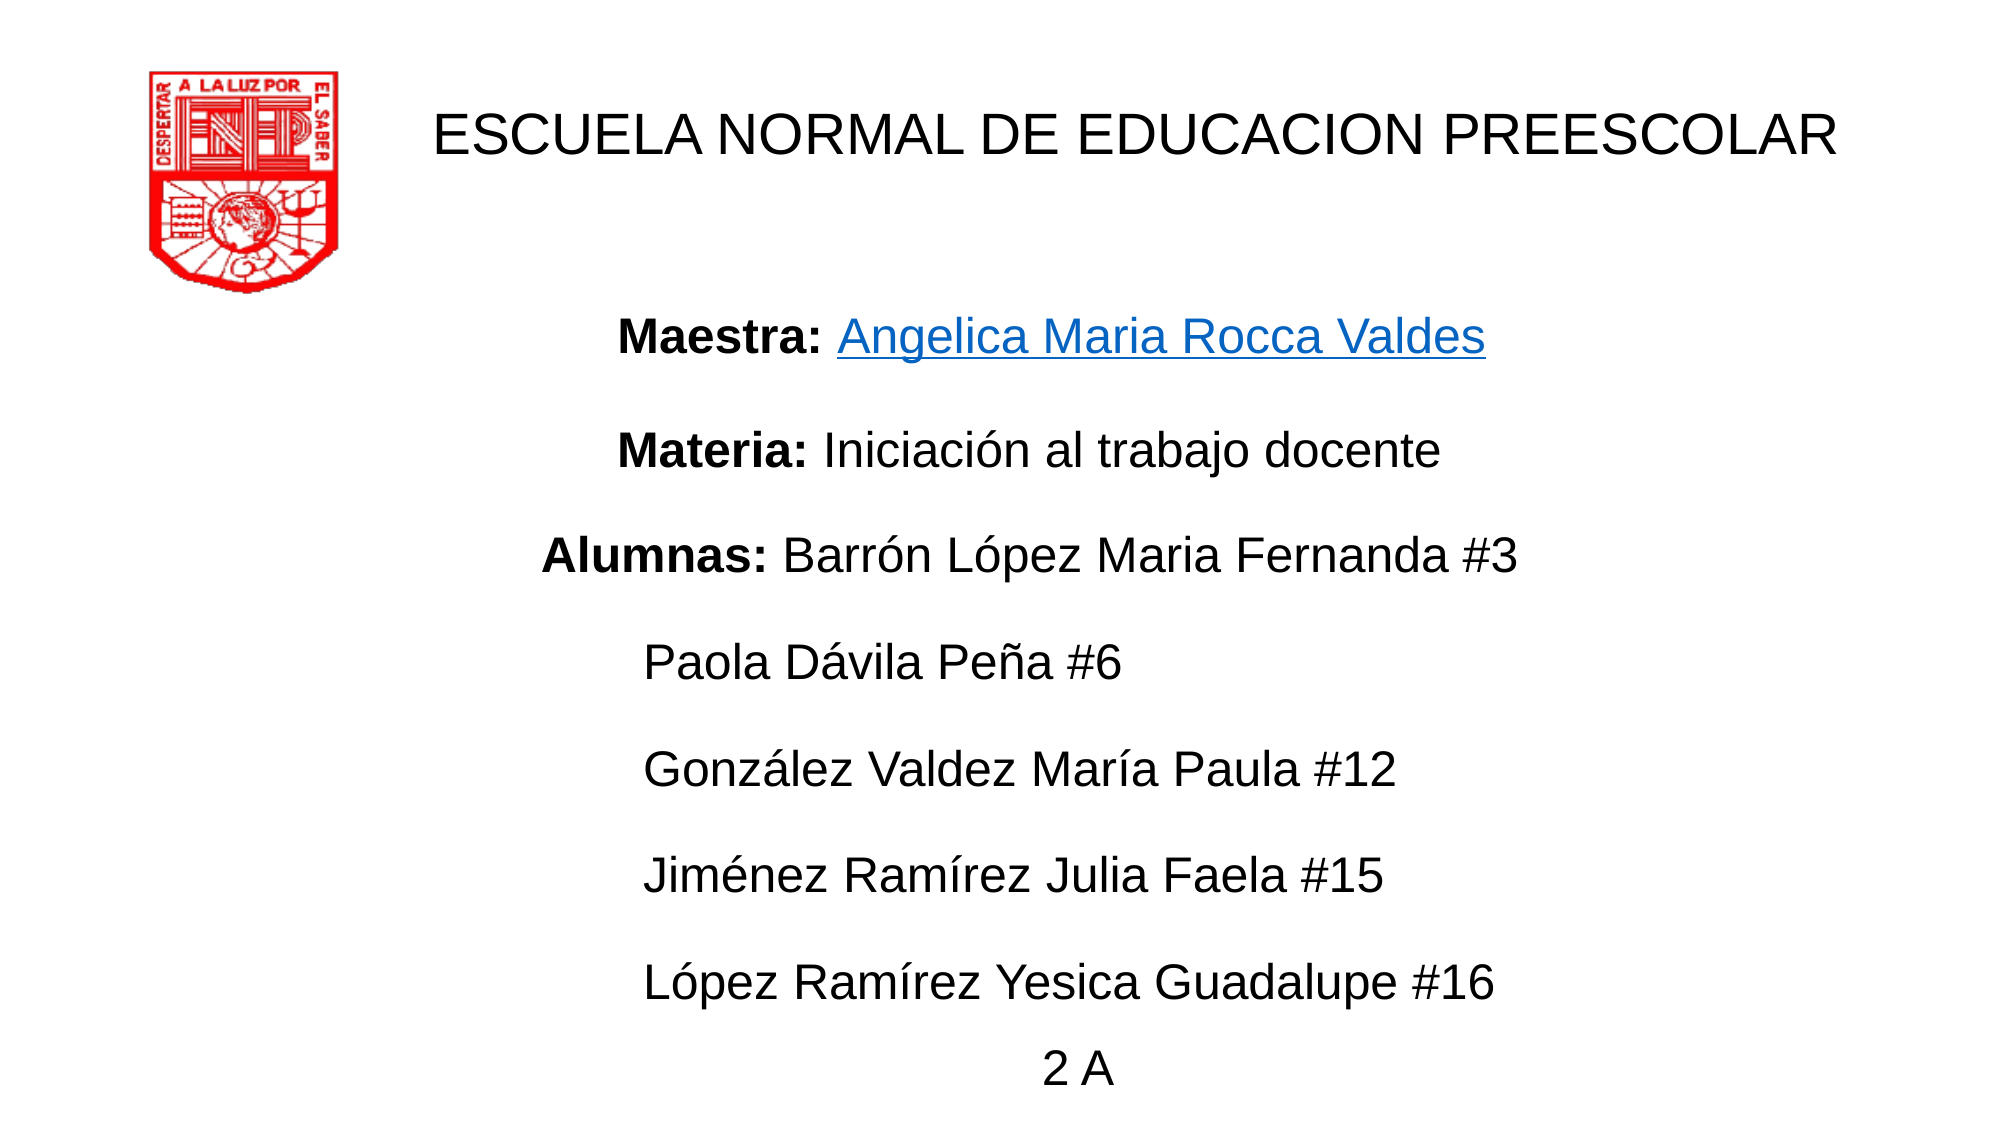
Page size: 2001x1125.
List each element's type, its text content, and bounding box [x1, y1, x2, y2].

text_box Maestra: Angelica Maria Rocca Valdes [602, 296, 1501, 372]
text_box Materia: Iniciación al trabajo docente [602, 409, 1458, 485]
text_box 2 A [545, 998, 1168, 1104]
text_box ESCUELA NORMAL DE EDUCACION PREESCOLAR [417, 89, 1855, 174]
picture [65, 67, 409, 297]
text_box Alumnas: Barrón López Maria Fernanda #3 Paola Dávila Peña #6 González Valdez María Paula #12 Jiménez Ramírez Julia Faela #15 López Ramírez Yesica Guadalupe #16 [333, 485, 1727, 1017]
